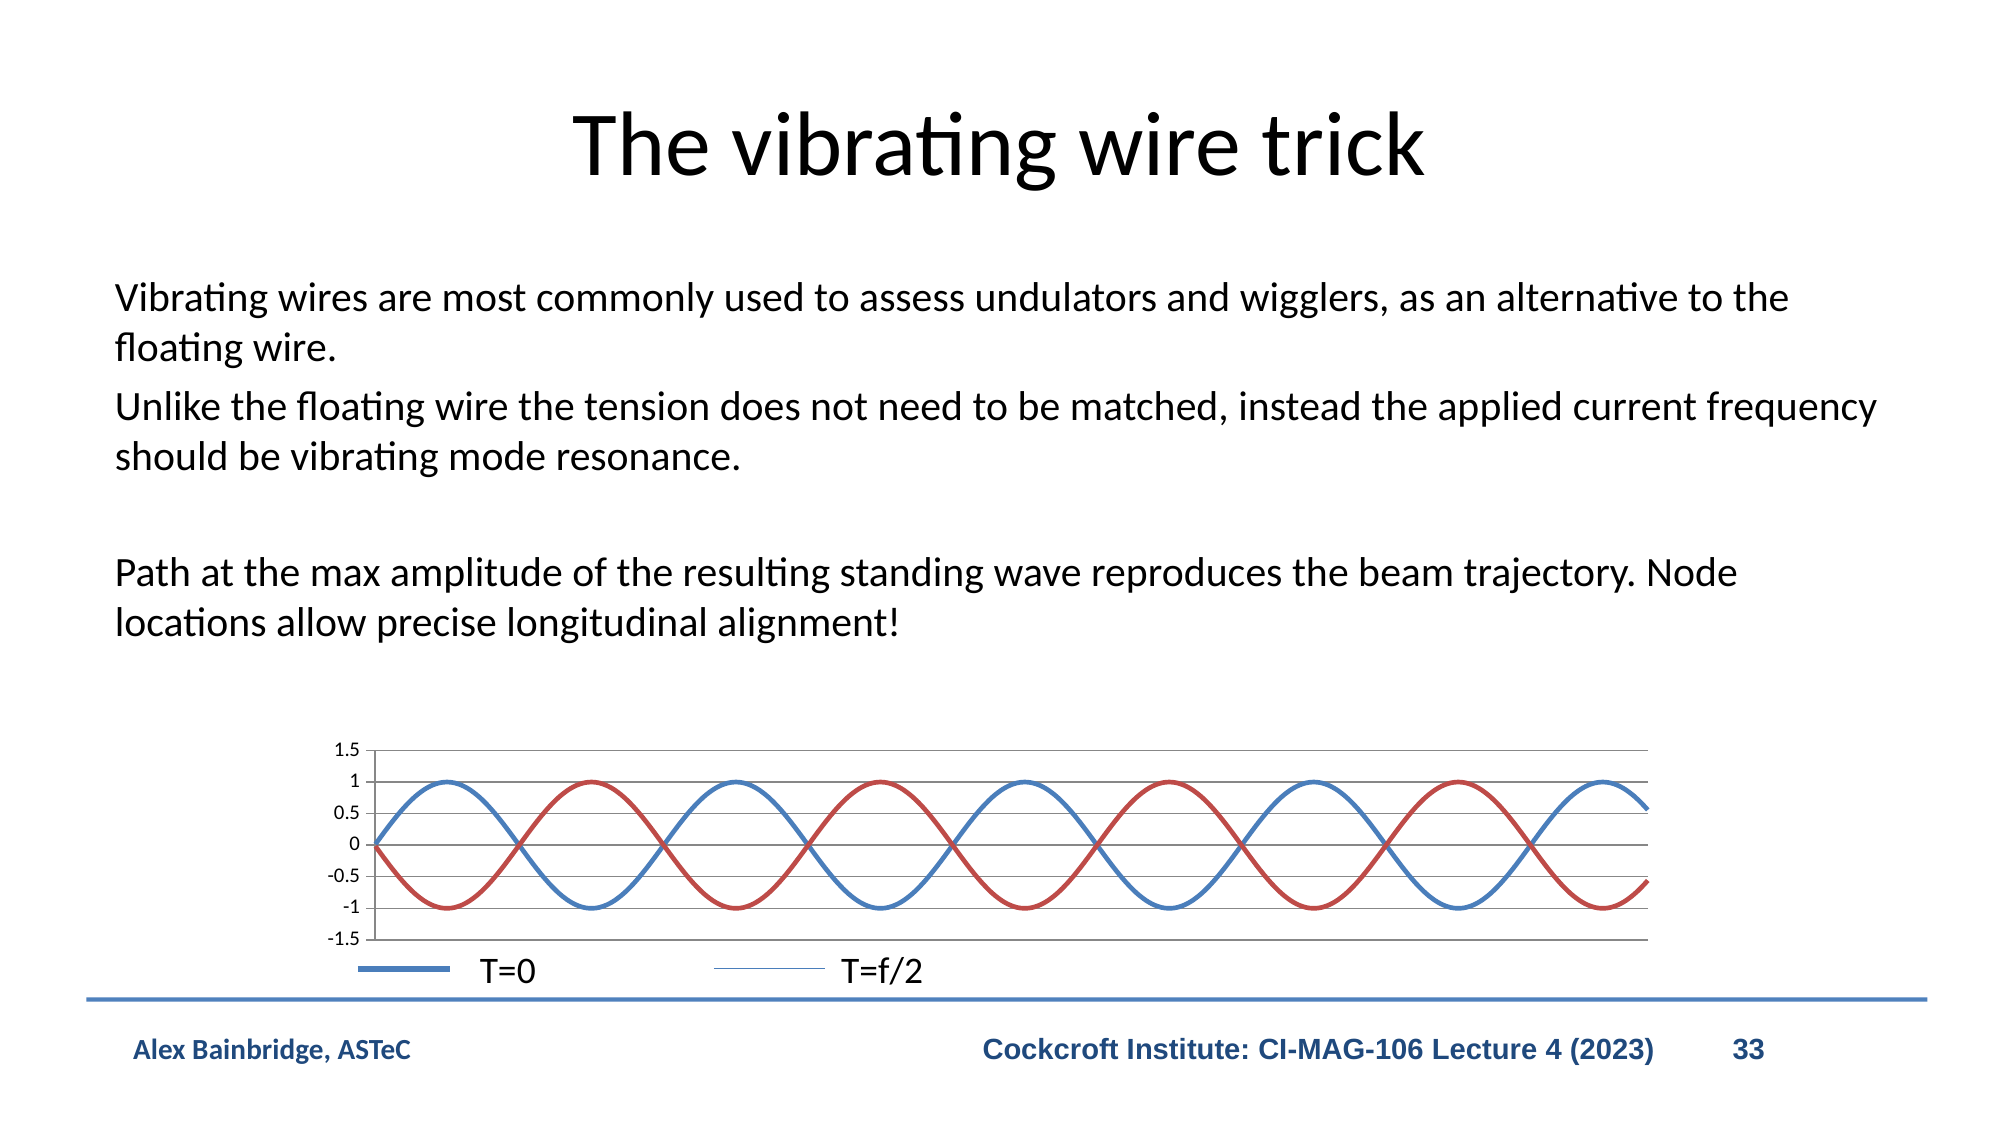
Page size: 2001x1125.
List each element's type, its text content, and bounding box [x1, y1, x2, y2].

text_box T=f/2 [826, 963, 939, 999]
list Vibrating wires are most commonly used to assess undulators and wigglers, as an alternative to the floating wire. Unlike the floating wire the tension does not need to be matched, instead the applied current frequency should be vibrating mode resonance. Path at the max amplitude of the resulting standing wave reproduces the beam trajectory. Node locations allow precise longitudinal alignment! [99, 262, 1900, 1005]
chart [299, 735, 1676, 955]
title The vibrating wire trick [99, 45, 1900, 233]
text_box T=0 [464, 963, 551, 999]
